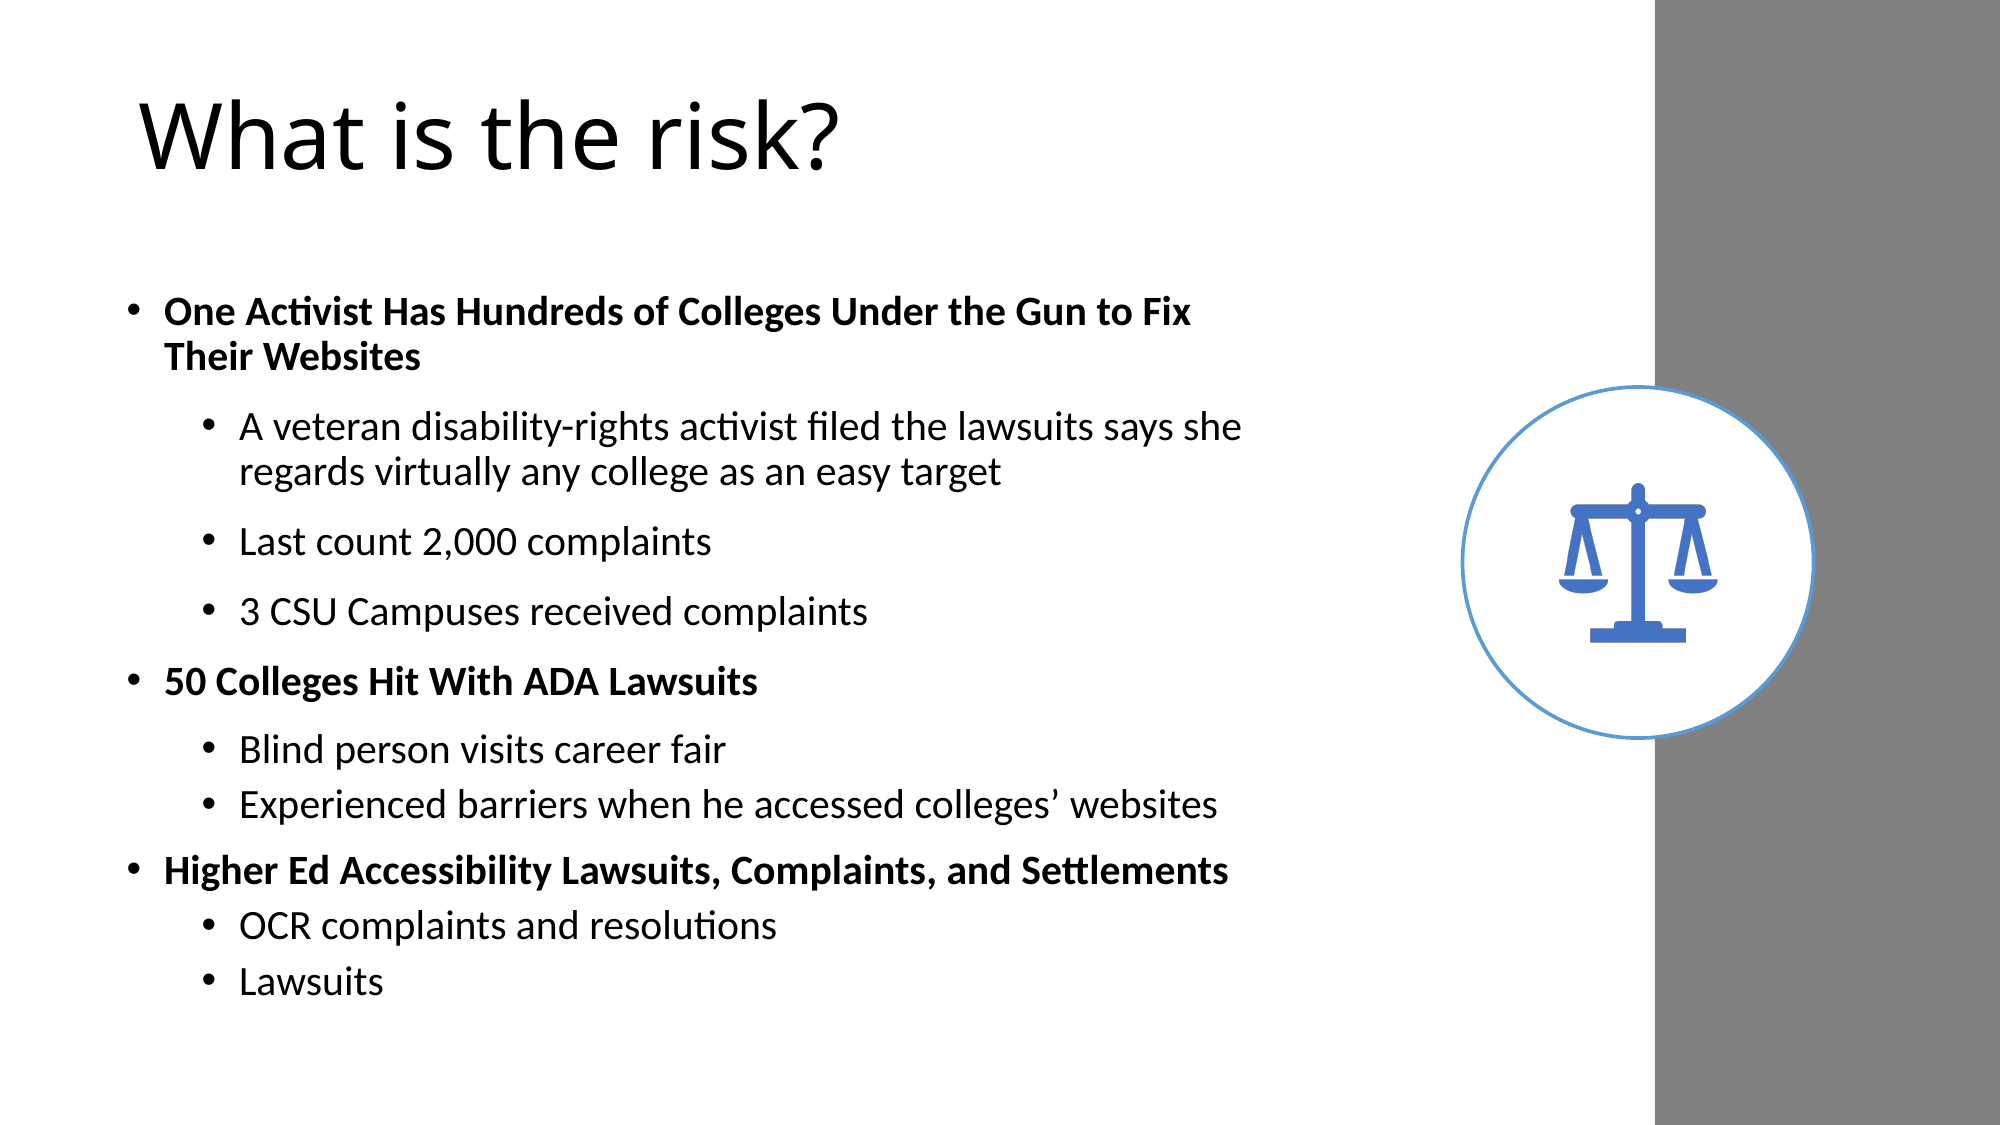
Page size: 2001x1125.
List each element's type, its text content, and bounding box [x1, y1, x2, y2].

text_box [1654, 0, 2000, 1125]
title What is the risk? [123, 31, 1351, 249]
picture [1544, 468, 1732, 657]
list One Activist Has Hundreds of Colleges Under the Gun to Fix Their Websites A veteran disability-rights activist filed the lawsuits says she regards virtually any college as an easy target Last count 2,000 complaints 3 CSU Campuses received complaints 50 Colleges Hit With ADA Lawsuits Blind person visits career fair Experienced barriers when he accessed colleges’ websites Higher Ed Accessibility Lawsuits, Complaints, and Settlements OCR complaints and resolutions Lawsuits [111, 236, 1306, 1058]
text_box [1461, 385, 1815, 740]
